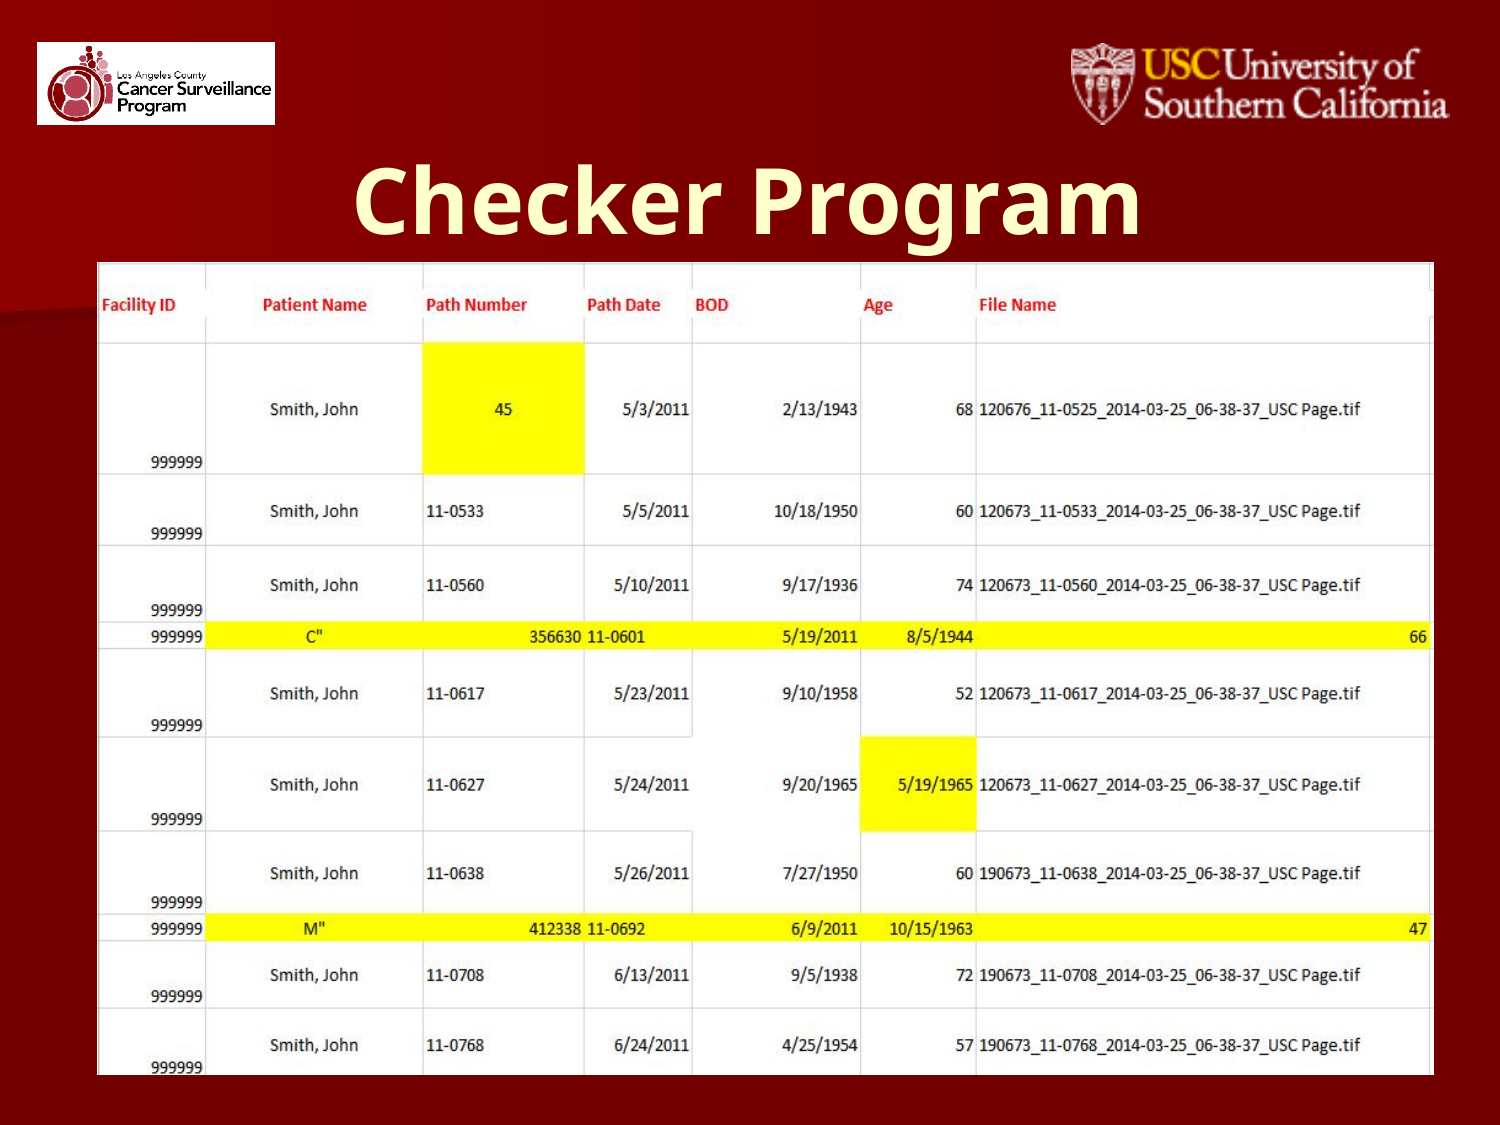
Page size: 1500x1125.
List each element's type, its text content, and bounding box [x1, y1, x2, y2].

title Checker Program [67, 122, 1430, 260]
picture [37, 42, 275, 125]
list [97, 262, 1434, 1076]
picture [1071, 43, 1450, 125]
